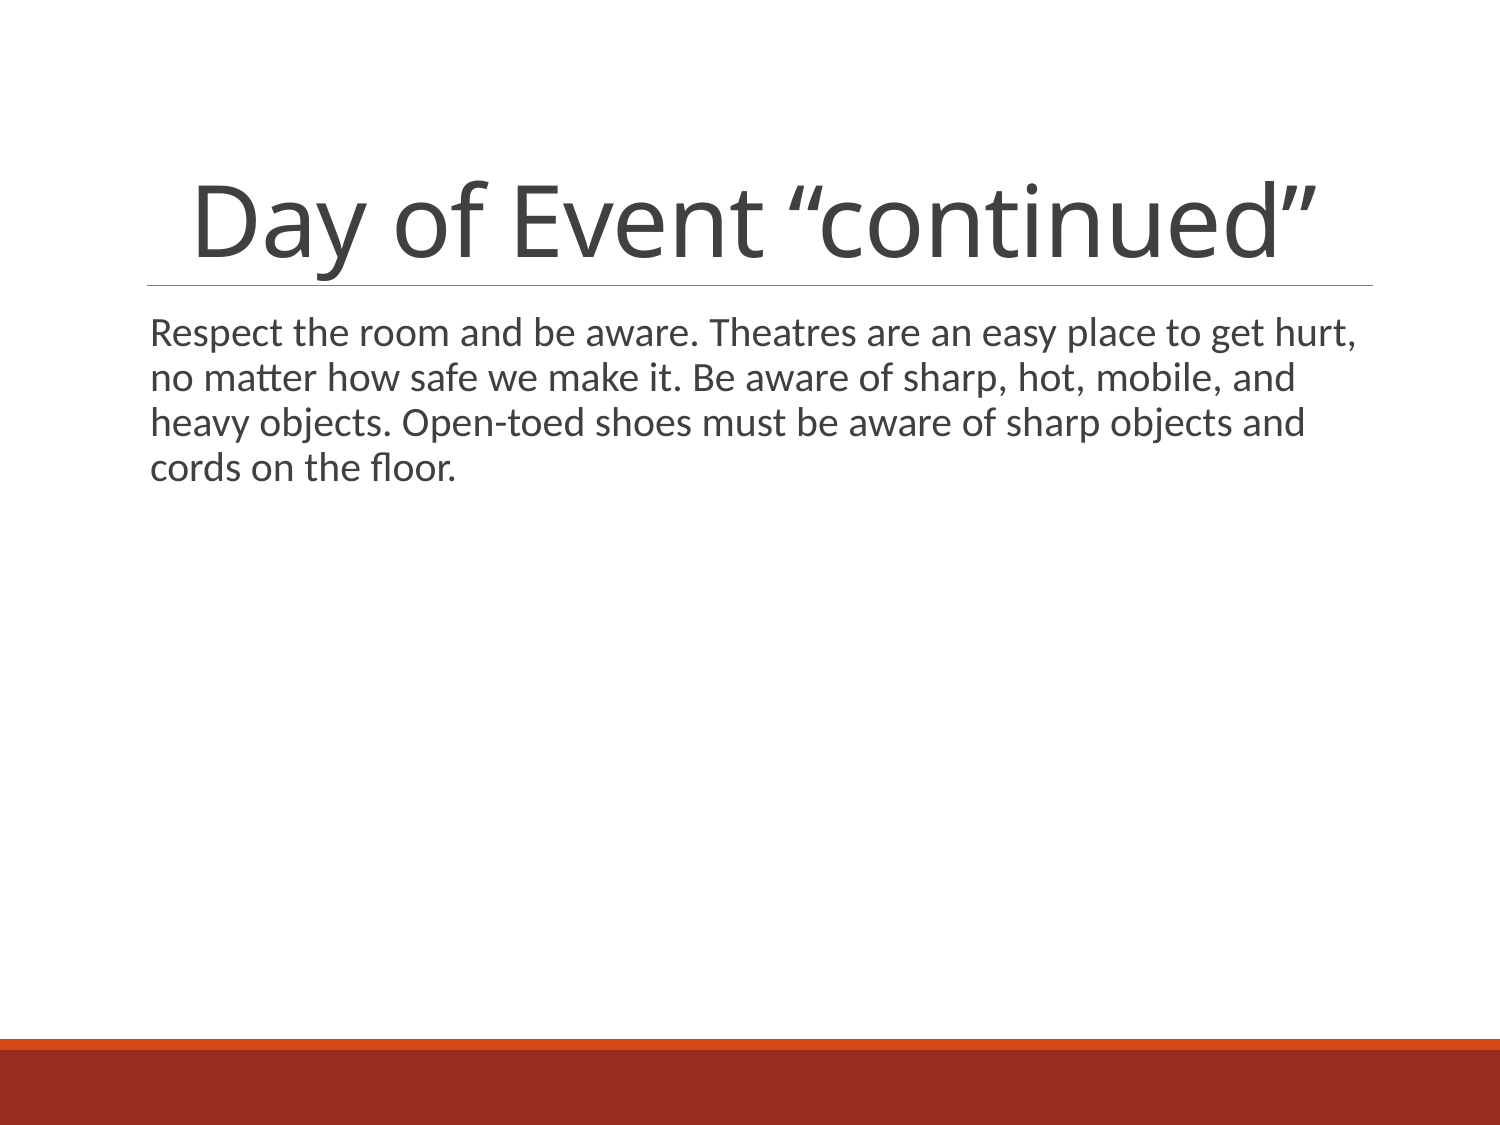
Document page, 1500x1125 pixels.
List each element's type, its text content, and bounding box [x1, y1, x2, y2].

list Respect the room and be aware. Theatres are an easy place to get hurt, no matter how safe we make it. Be aware of sharp, hot, mobile, and heavy objects. Open-toed shoes must be aware of sharp objects and cords on the floor. [135, 302, 1373, 963]
title Day of Event “continued” [135, 47, 1373, 285]
